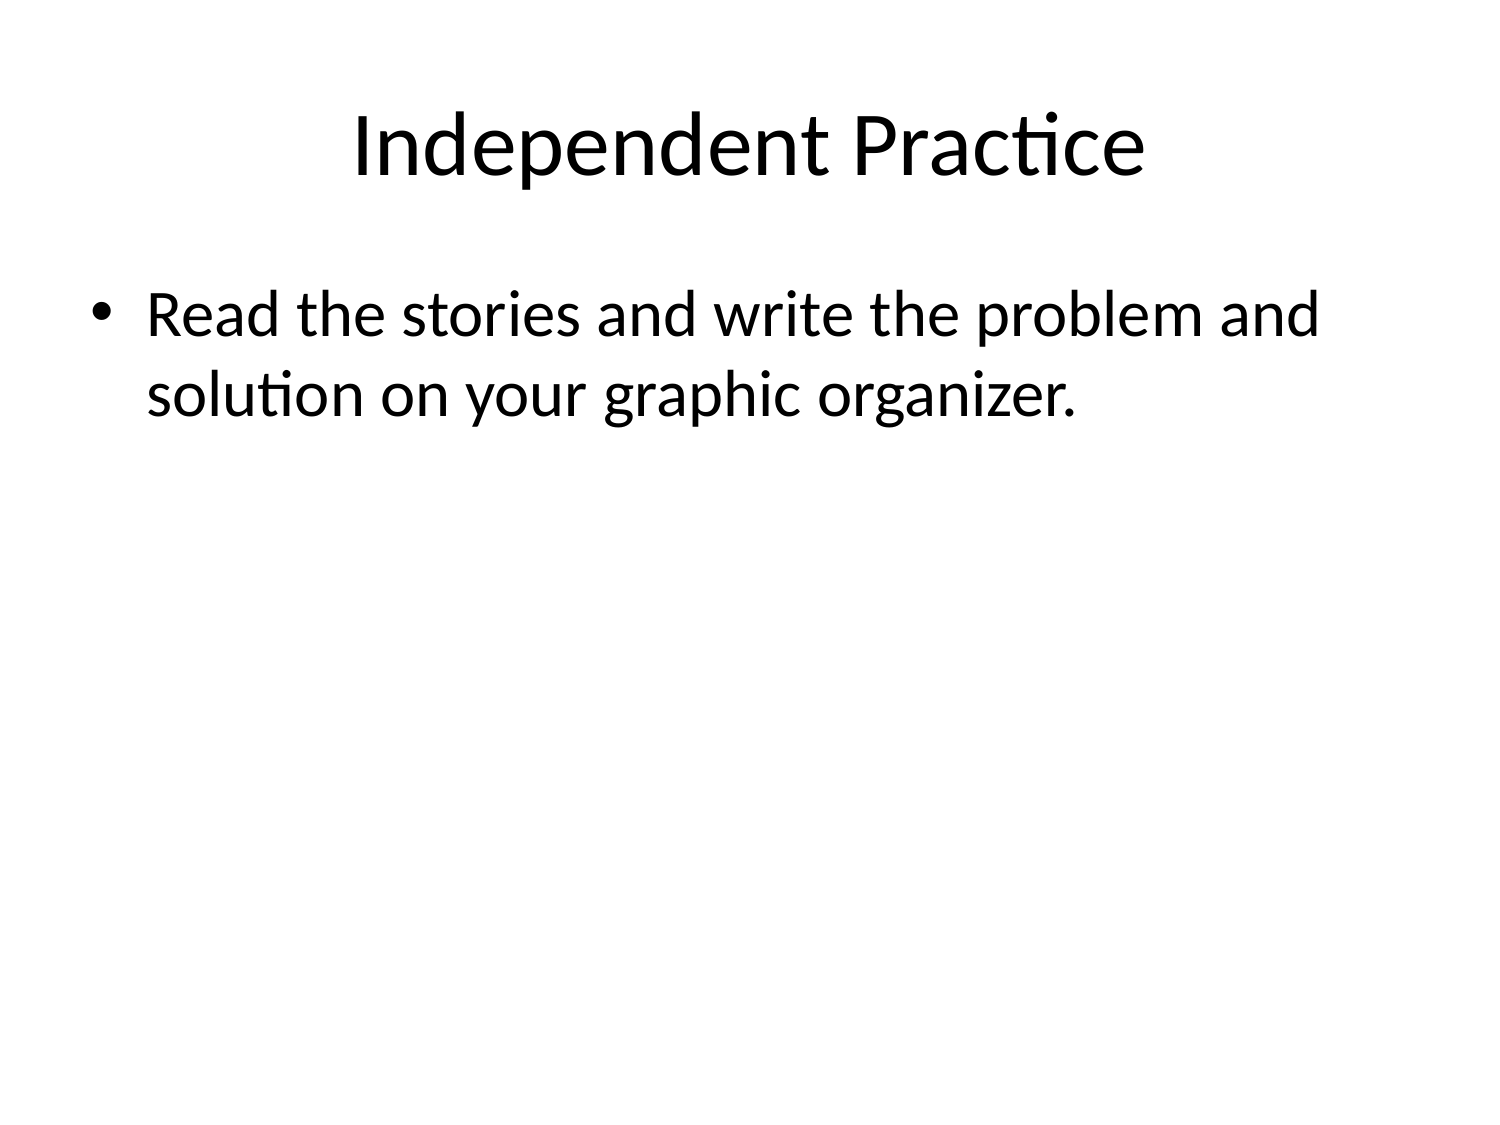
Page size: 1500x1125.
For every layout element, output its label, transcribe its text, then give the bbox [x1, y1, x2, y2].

list Read the stories and write the problem and solution on your graphic organizer. [74, 262, 1426, 1006]
title Independent Practice [74, 44, 1426, 233]
